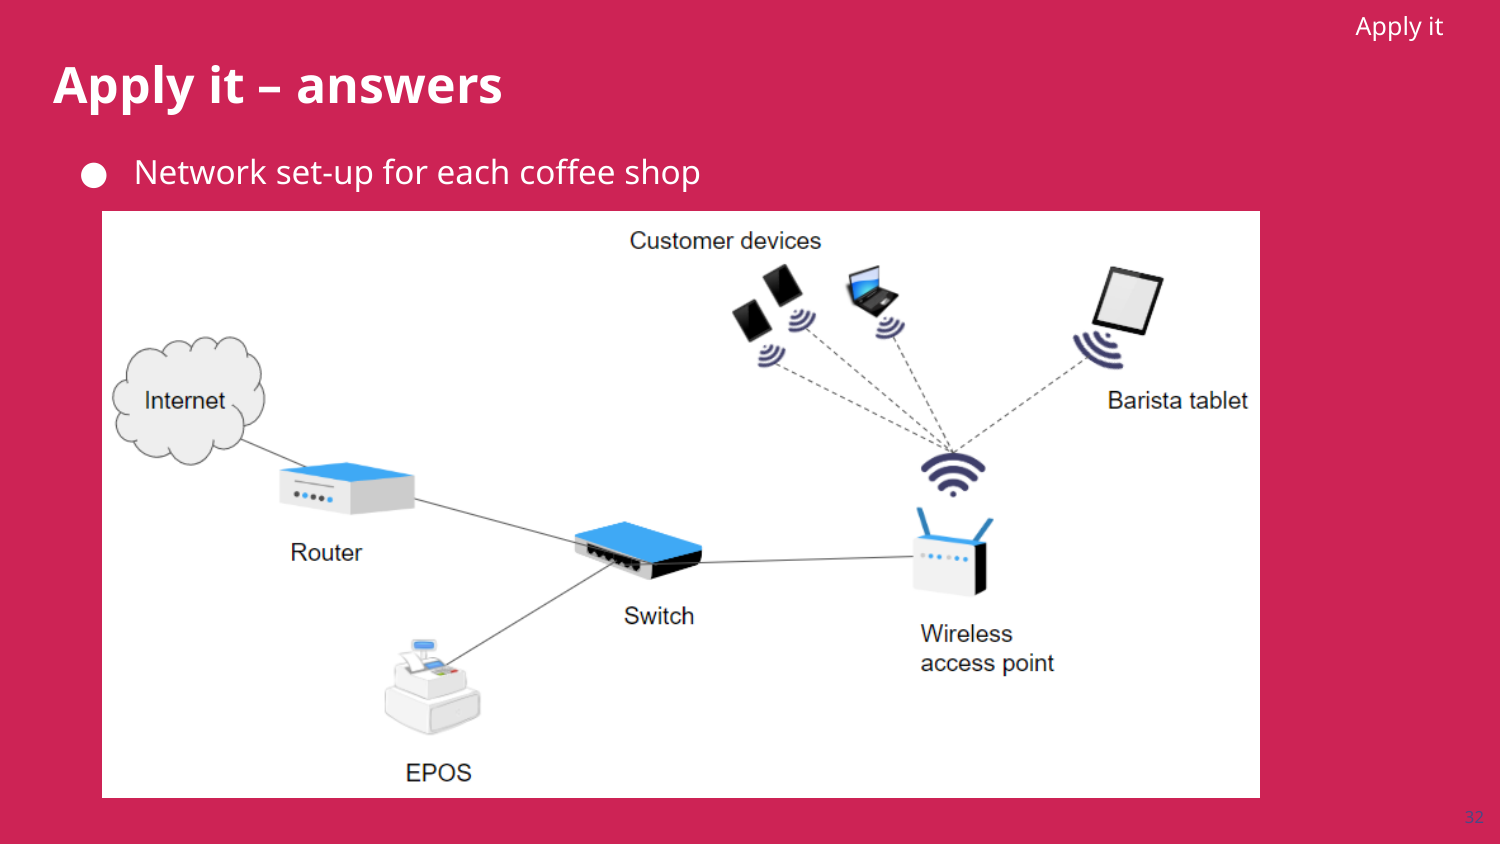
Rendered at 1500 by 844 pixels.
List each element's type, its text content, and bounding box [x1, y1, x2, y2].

picture [102, 211, 1260, 799]
title Apply it – answers [38, 25, 1437, 142]
subtitle Apply it [1122, 0, 1444, 52]
text_box Network set-up for each coffee shop [43, 136, 1451, 207]
slide_number 32 [1448, 792, 1500, 844]
